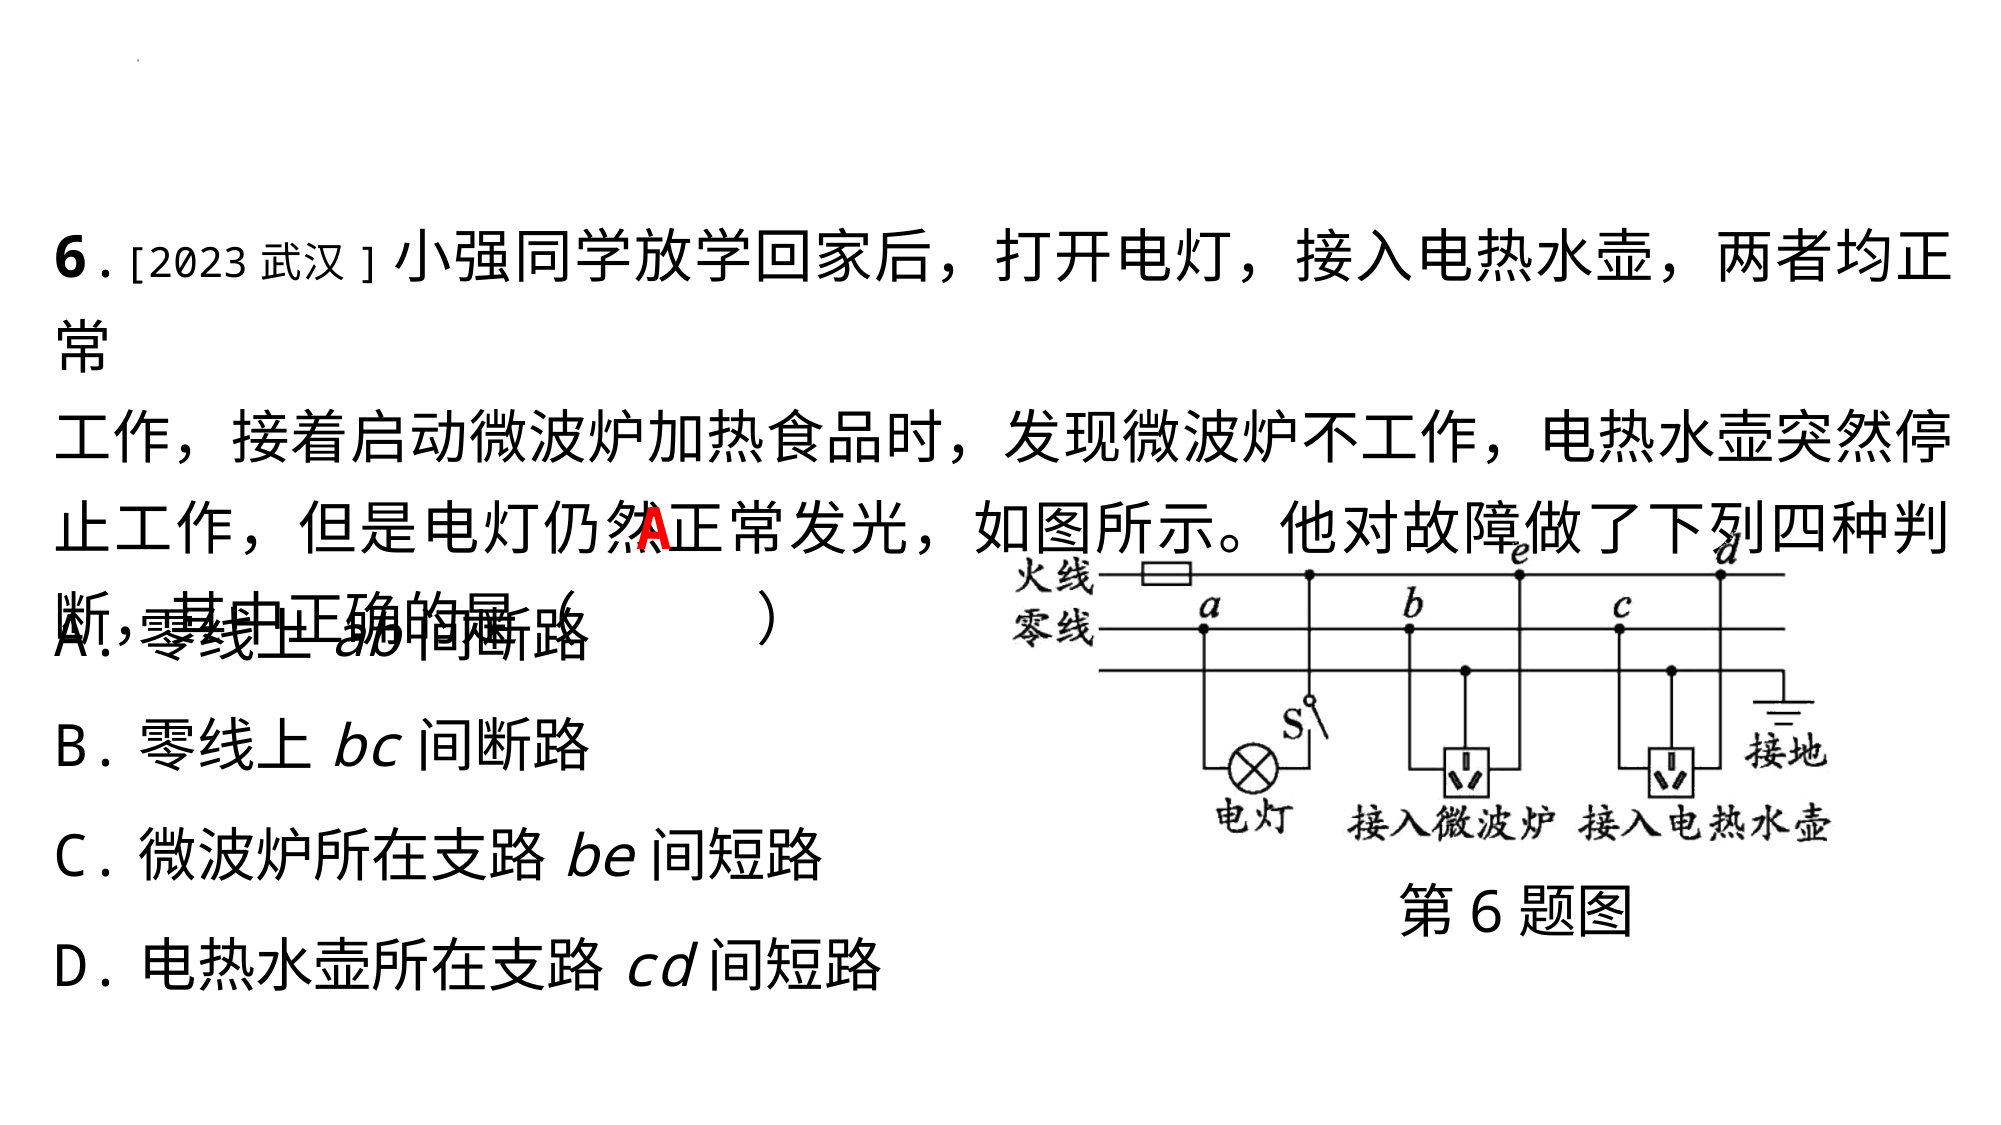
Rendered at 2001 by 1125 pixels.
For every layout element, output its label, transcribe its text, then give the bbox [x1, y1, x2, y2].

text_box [1011, 526, 1834, 950]
table_cell D.电热水壶所在支路cd间短路 [53, 894, 904, 1004]
text_box 6.[2023武汉]小强同学放学回家后，打开电灯，接入电热水壶，两者均正常 工作，接着启动微波炉加热食品时，发现微波炉不工作，电热水壶突然停 止工作，但是电灯仍然正常发光，如图所示。他对故障做了下列四种判 断，其中正确的是（ A ） [53, 197, 1955, 556]
text_box A [621, 463, 694, 560]
table_header A.零线上ab间断路 [53, 564, 904, 674]
table_cell B.零线上bc间断路 [53, 674, 904, 784]
table_cell C.微波炉所在支路be间短路 [53, 784, 904, 894]
